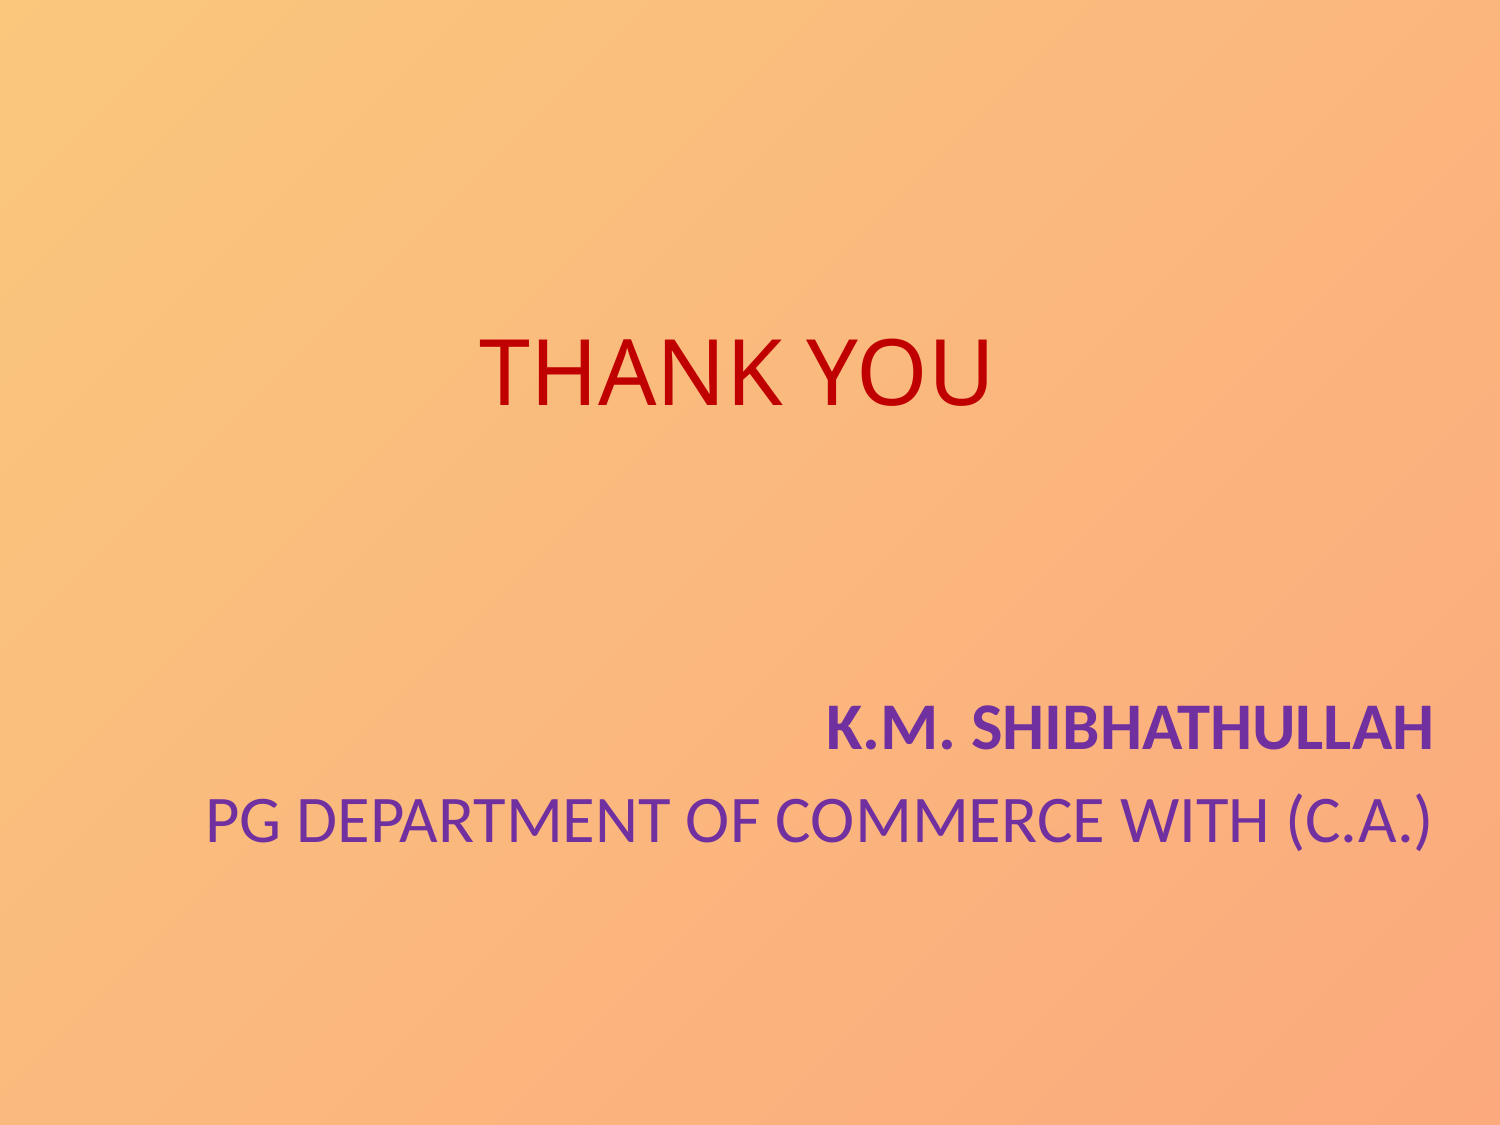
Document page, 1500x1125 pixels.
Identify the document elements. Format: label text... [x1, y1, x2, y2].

list K.M. SHIBHATHULLAH PG DEPARTMENT OF COMMERCE WITH (C.A.) [99, 675, 1450, 900]
title THANK YOU [62, 275, 1413, 463]
